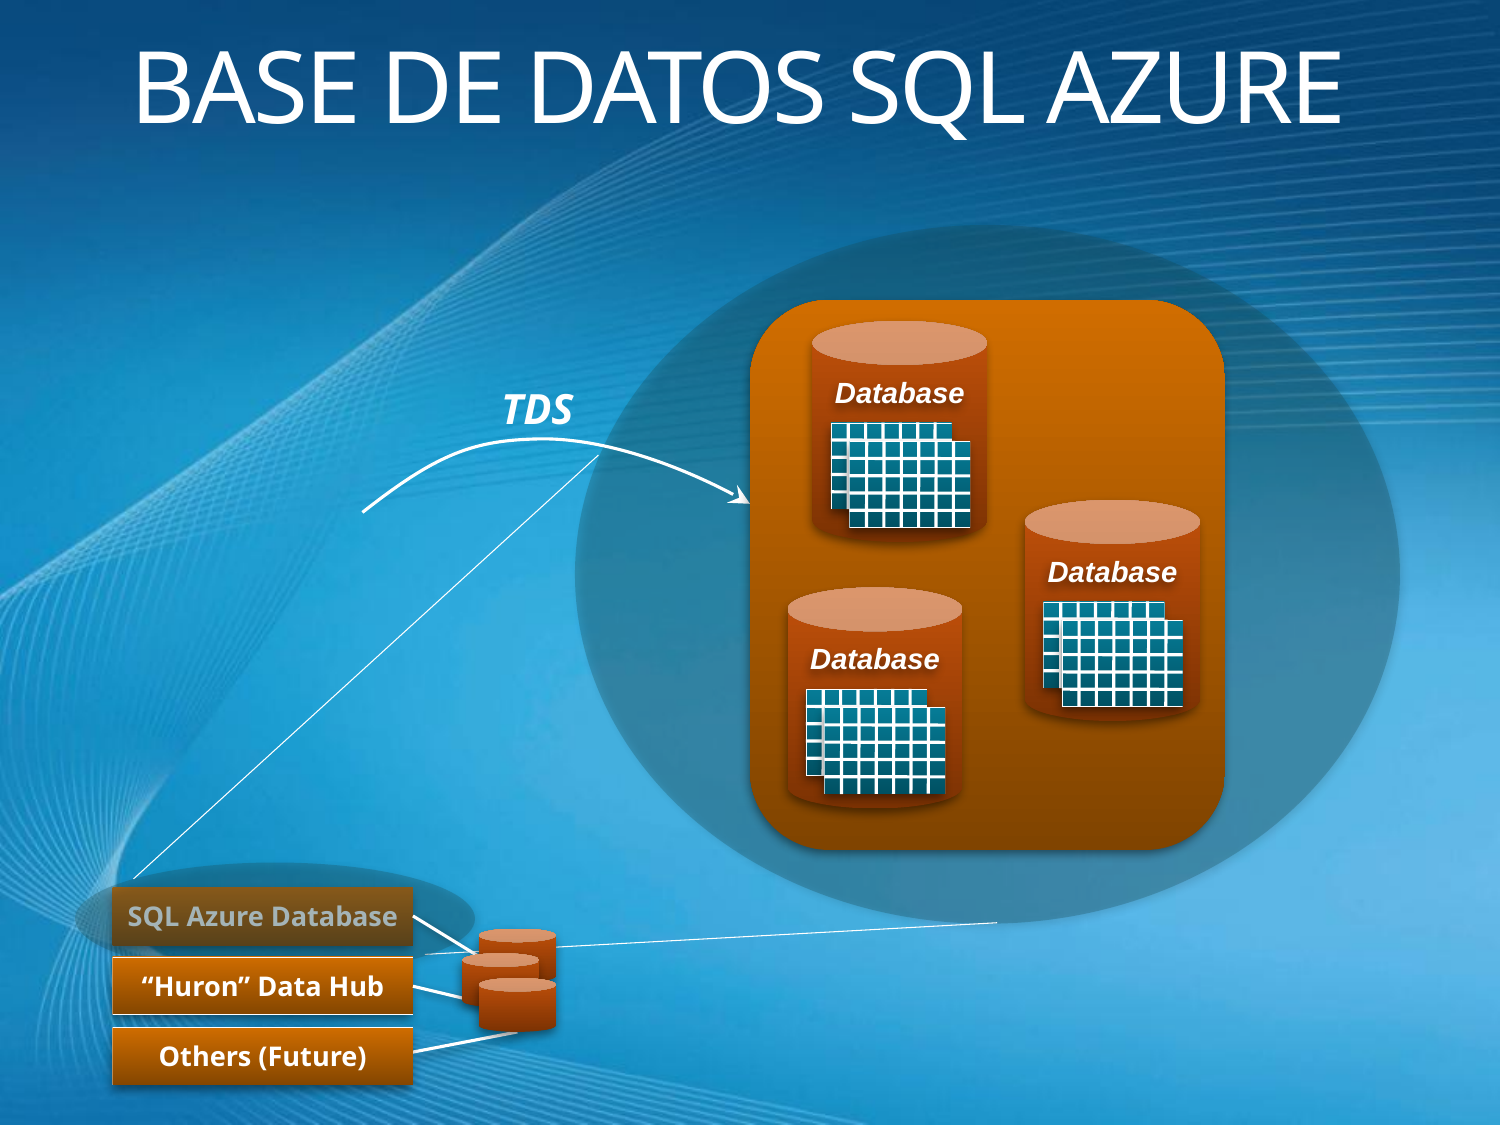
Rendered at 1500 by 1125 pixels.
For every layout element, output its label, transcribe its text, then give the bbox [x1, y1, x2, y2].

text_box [74, 224, 1401, 976]
text_box [112, 1027, 406, 1032]
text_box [412, 916, 488, 962]
title BASE DE DATOS SQL Azure [62, 37, 1438, 220]
text_box [112, 1080, 413, 1085]
picture [0, 0, 1500, 1125]
text_box Others (Future) [112, 1032, 413, 1080]
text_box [412, 1004, 480, 1053]
text_box [462, 987, 472, 1004]
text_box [412, 979, 463, 987]
text_box [478, 987, 556, 1032]
text_box “Huron” Data Hub [112, 987, 413, 1009]
text_box [112, 1009, 408, 1015]
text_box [787, 320, 1201, 809]
